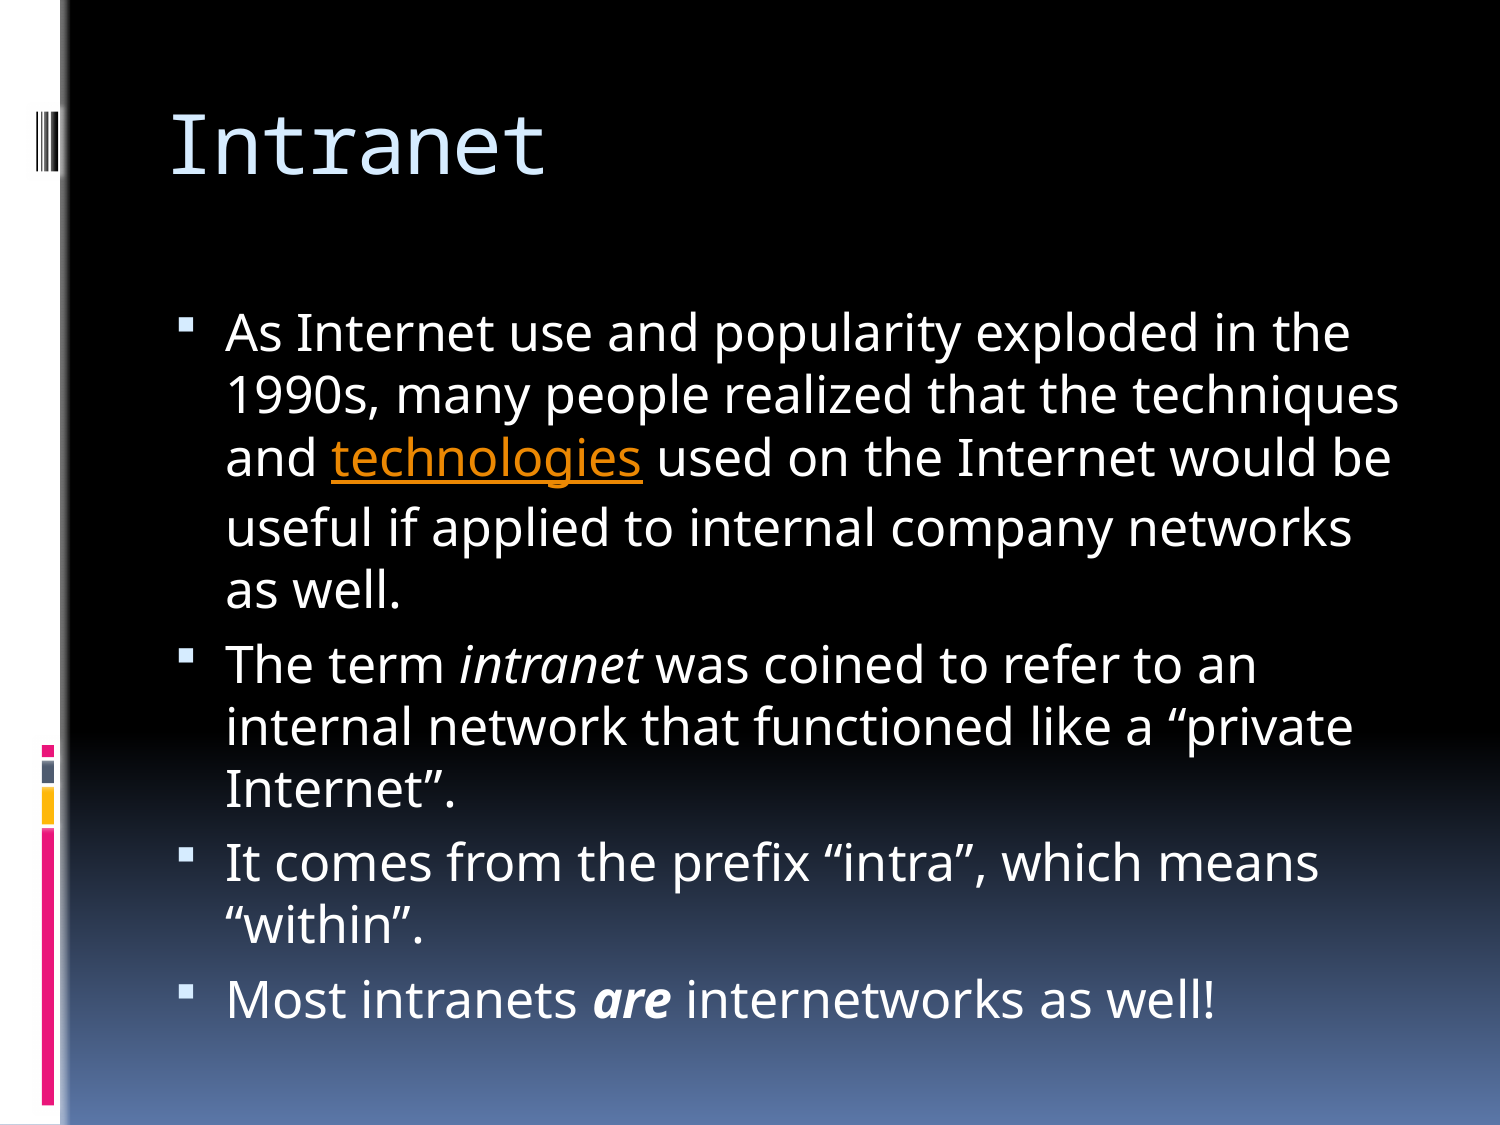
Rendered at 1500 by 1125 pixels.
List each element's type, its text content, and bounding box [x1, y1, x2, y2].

title Intranet [150, 83, 1425, 234]
list As Internet use and popularity exploded in the 1990s, many people realized that the techniques and technologies used on the Internet would be useful if applied to internal company networks as well. The term intranet was coined to refer to an internal network that functioned like a “private Internet”. It comes from the prefix “intra”, which means “within”. Most intranets are internetworks as well! [150, 292, 1425, 1043]
